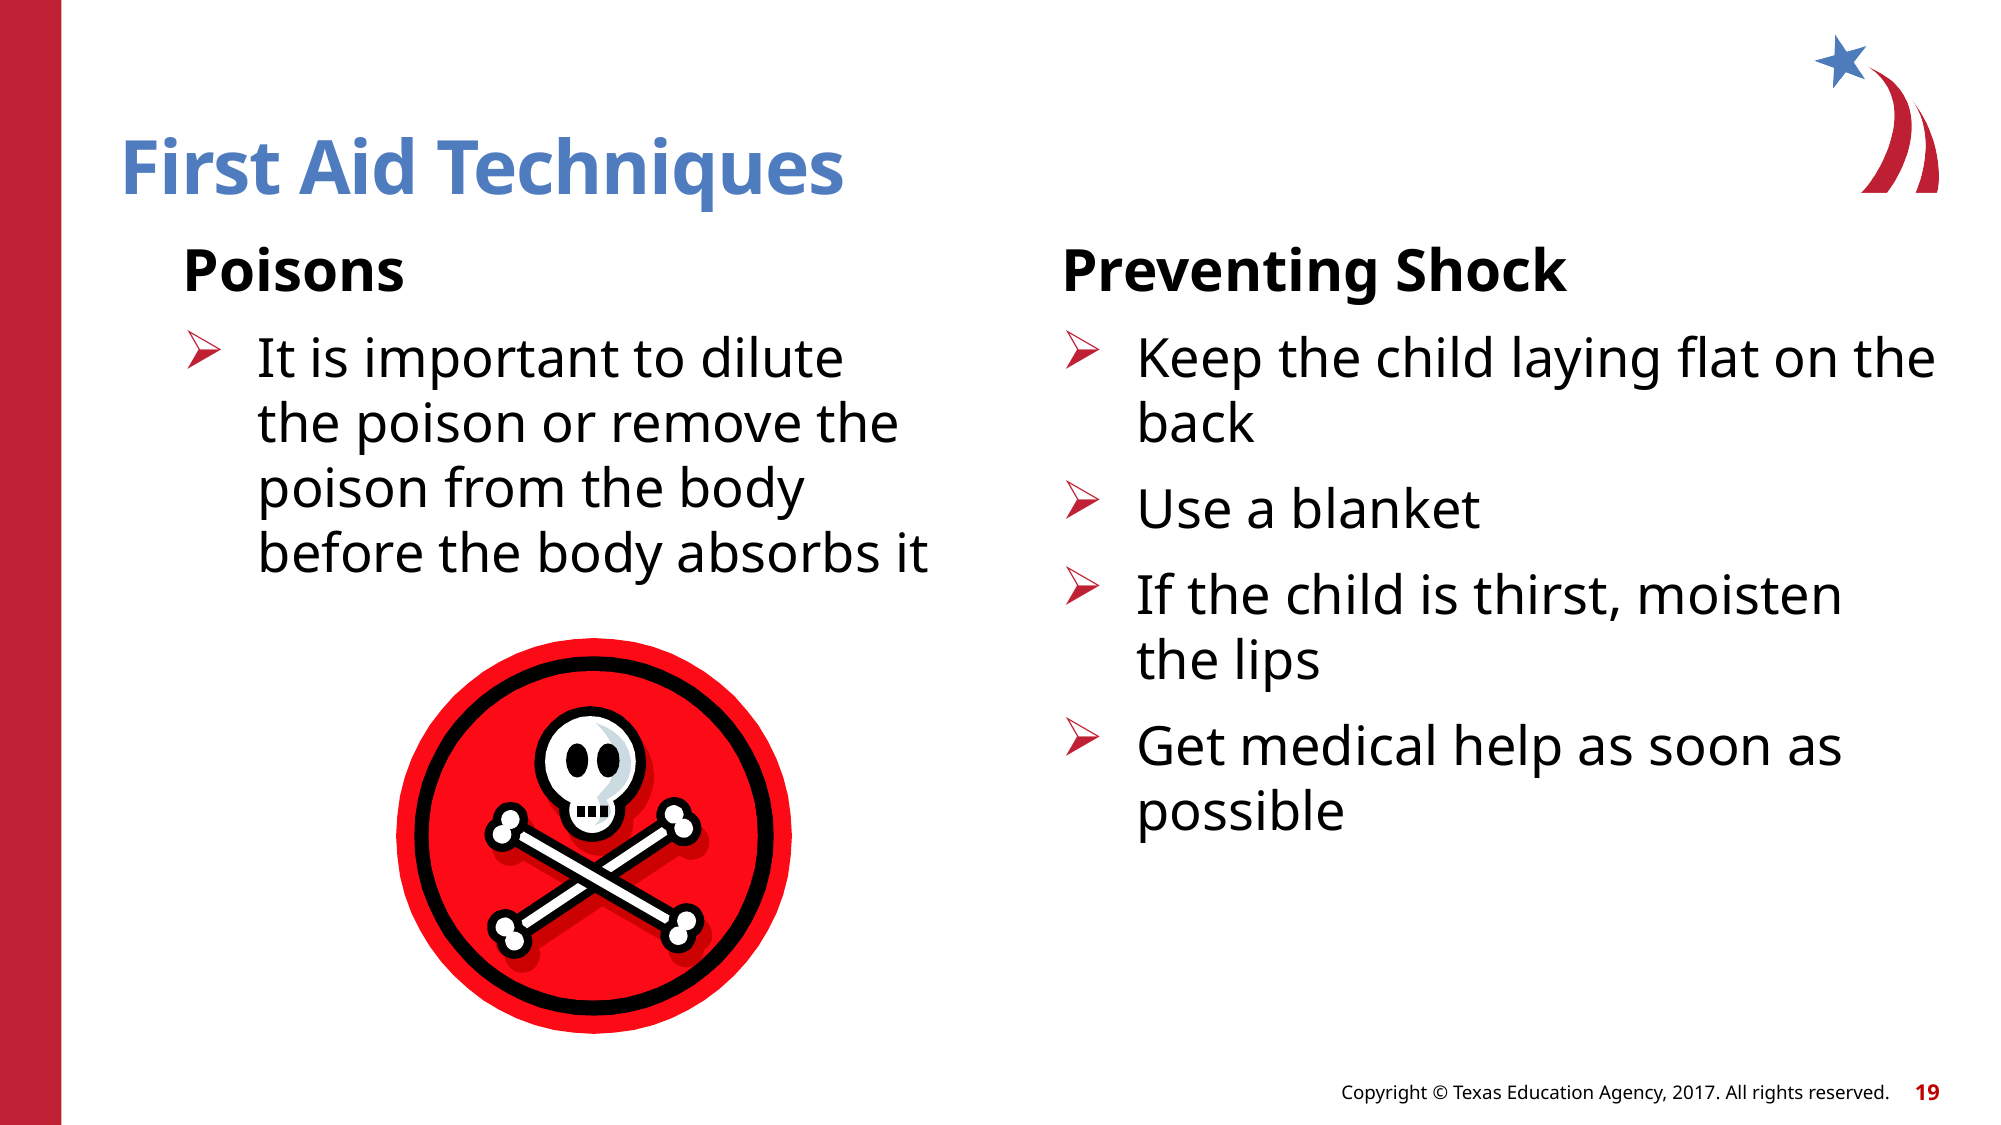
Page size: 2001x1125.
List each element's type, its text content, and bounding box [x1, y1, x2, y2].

picture [1814, 34, 1939, 193]
list Poisons It is important to dilute the poison or remove the poison from the body before the body absorbs it [122, 233, 1000, 981]
list Preventing Shock Keep the child laying flat on the back Use a blanket If the child is thirst, moisten the lips Get medical help as soon as possible [1061, 233, 1940, 1010]
title First Aid Techniques [119, 66, 1770, 211]
picture [396, 637, 792, 1034]
